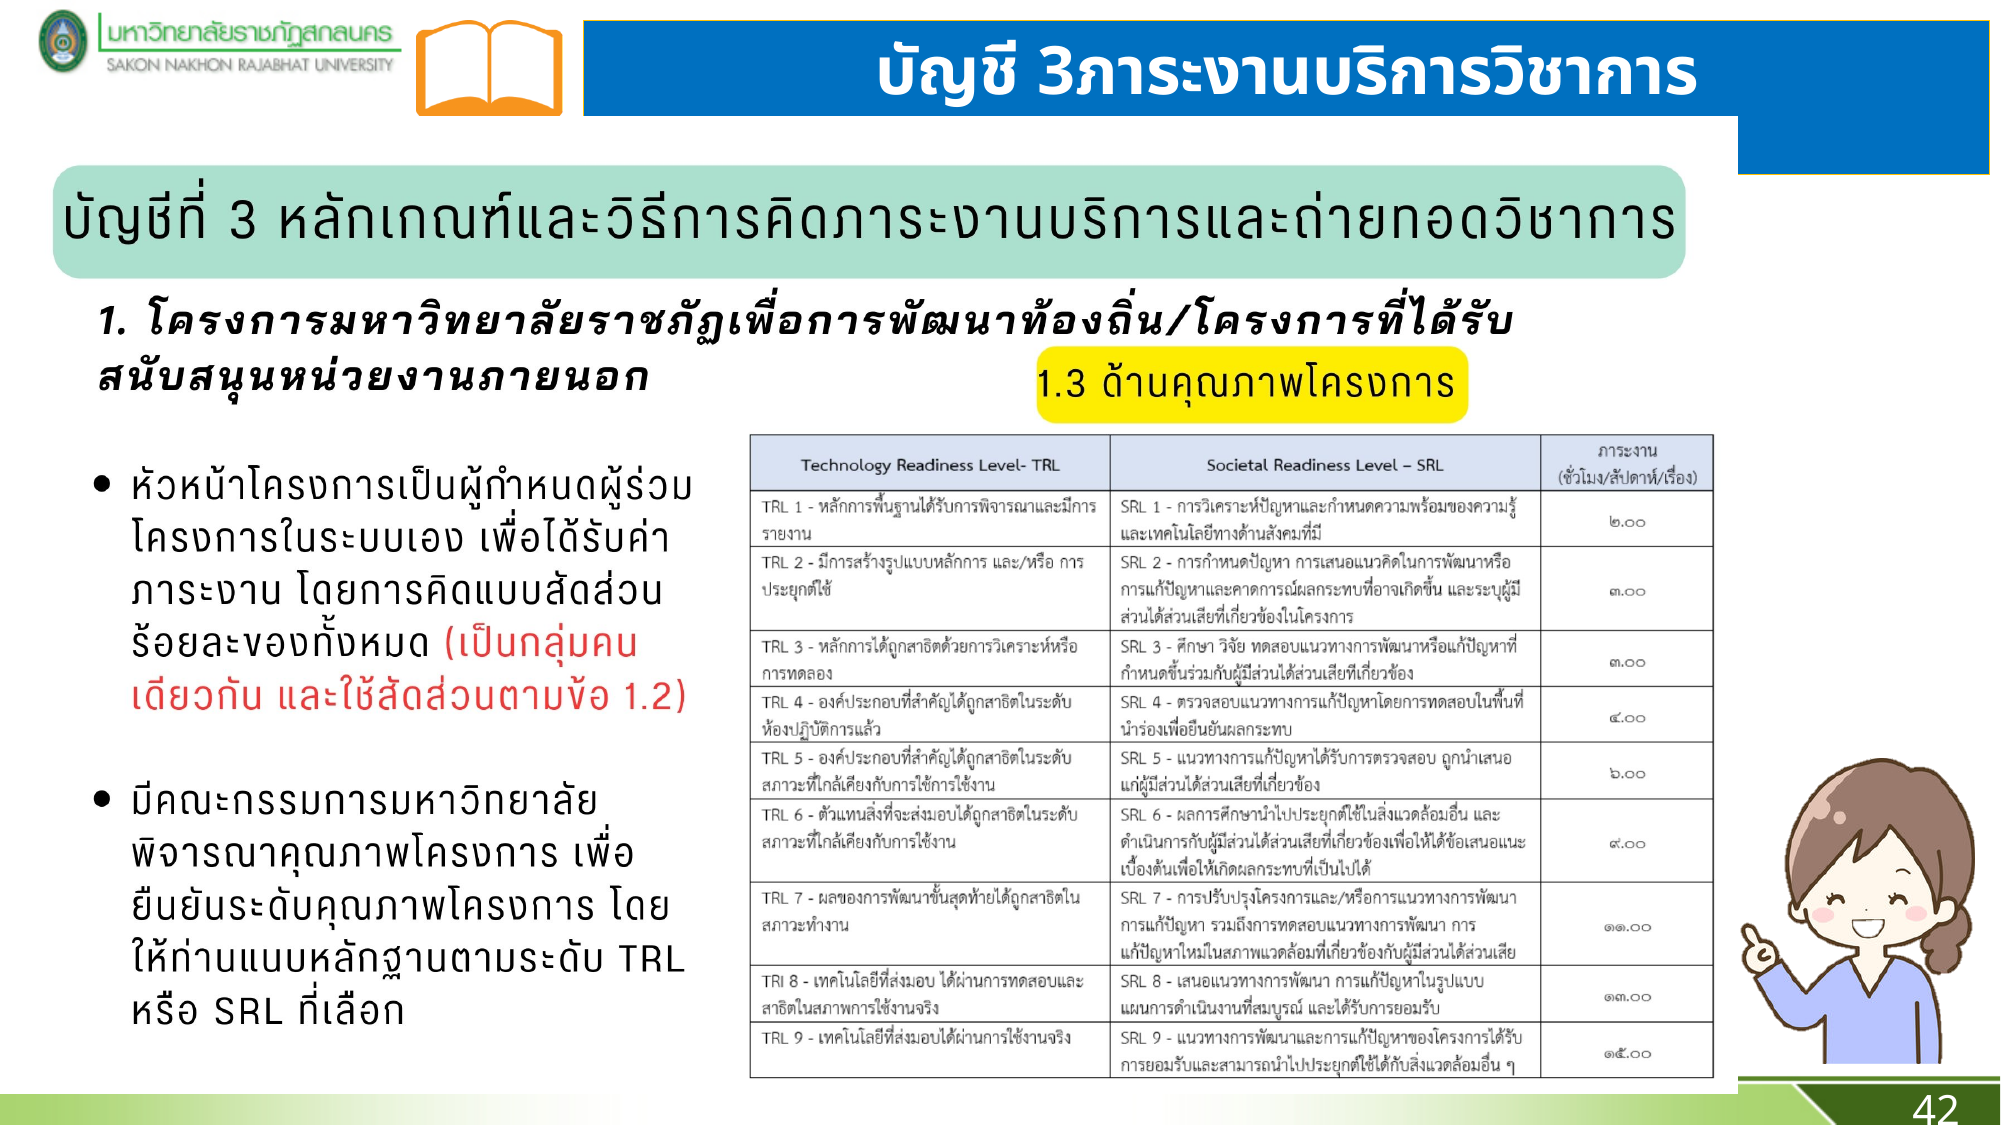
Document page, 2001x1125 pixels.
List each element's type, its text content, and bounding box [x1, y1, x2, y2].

slide_number 42 [1862, 1076, 1975, 1125]
text_box บัญชี 3ภาระงานบริการวิชาการ [583, 20, 1990, 175]
picture [0, 0, 2001, 1125]
